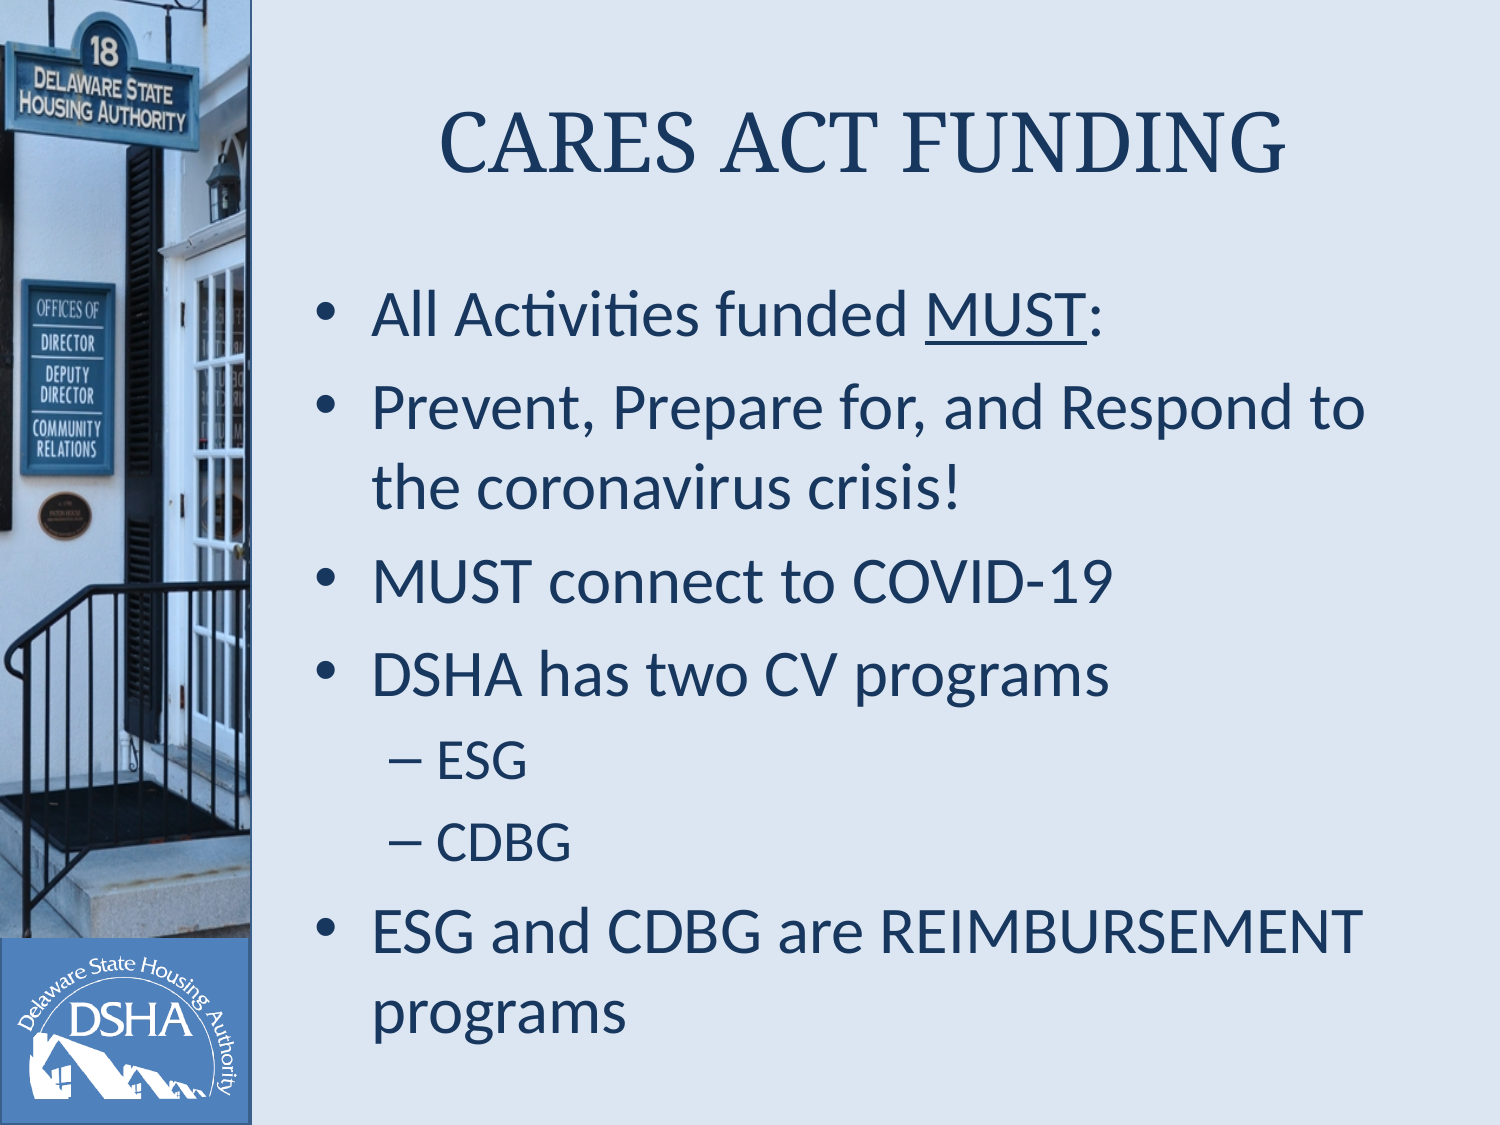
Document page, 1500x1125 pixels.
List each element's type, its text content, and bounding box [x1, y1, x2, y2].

list All Activities funded MUST: Prevent, Prepare for, and Respond to the coronavirus crisis! MUST connect to COVID-19 DSHA has two CV programs ESG CDBG ESG and CDBG are REIMBURSEMENT programs [300, 262, 1425, 1063]
picture [0, 0, 250, 938]
picture [17, 956, 238, 1100]
title CARES ACT FUNDING [300, 45, 1425, 233]
